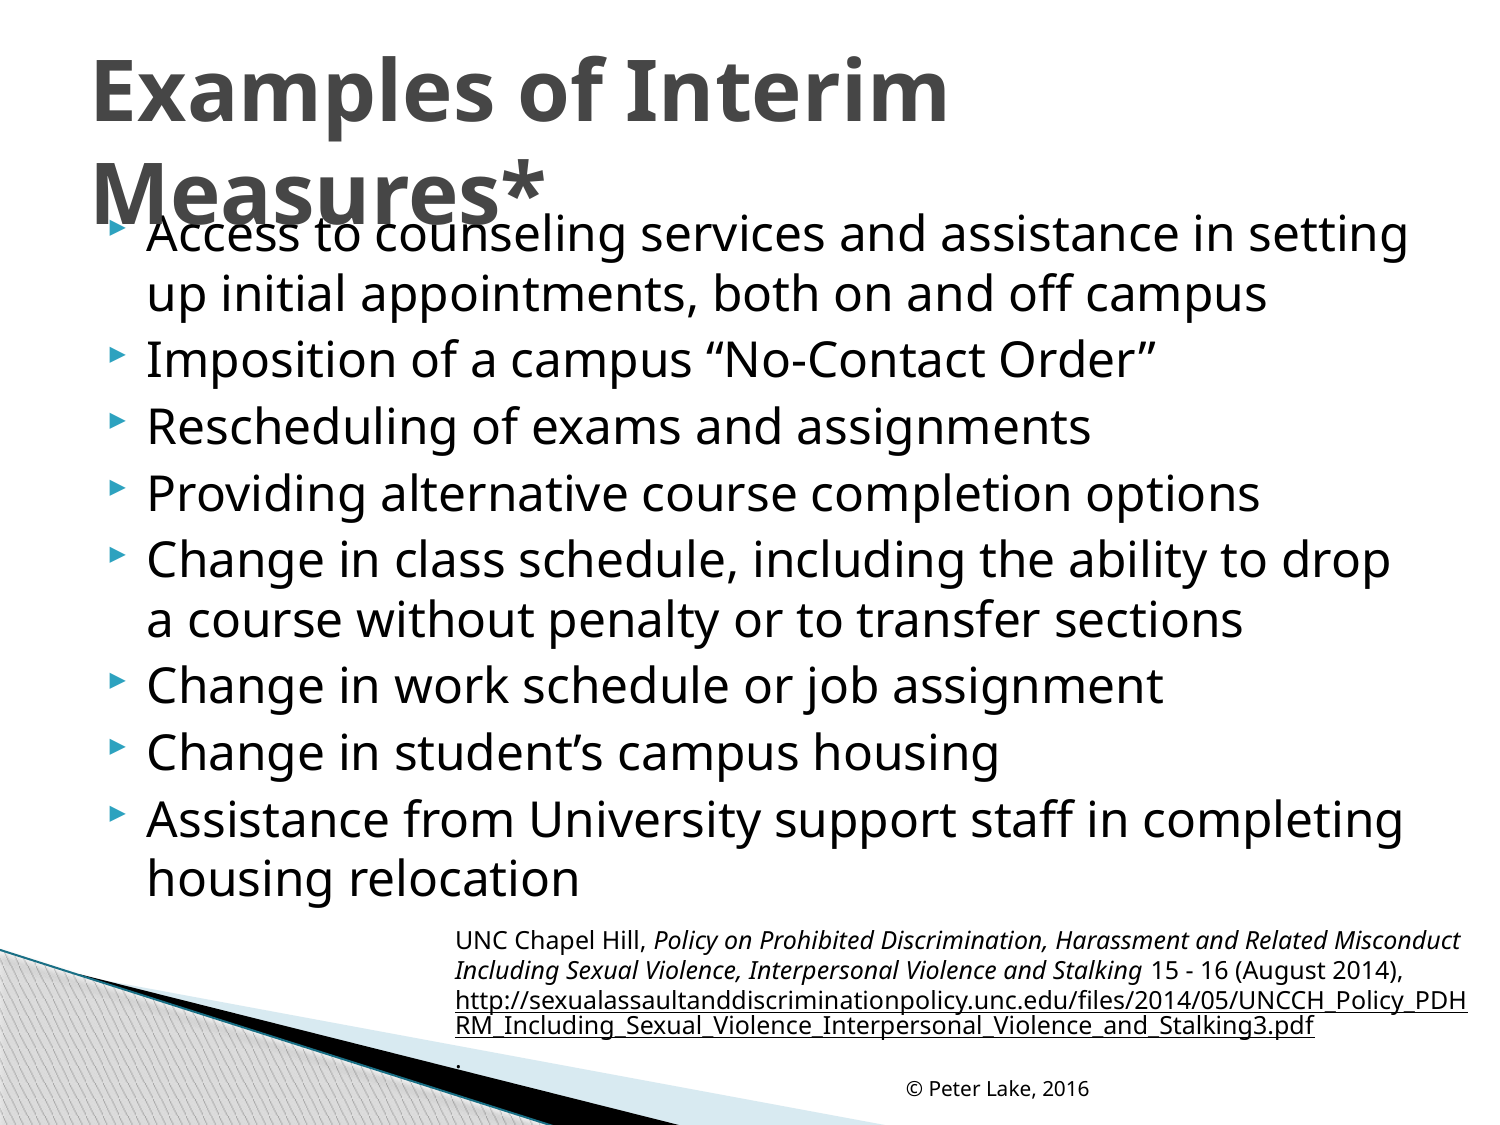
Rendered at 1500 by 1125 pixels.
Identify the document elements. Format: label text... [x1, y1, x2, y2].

title Examples of Interim Measures* [75, 45, 1425, 233]
list Access to counseling services and assistance in setting up initial appointments, both on and off campus Imposition of a campus “No-Contact Order” Rescheduling of exams and assignments Providing alternative course completion options Change in class schedule, including the ability to drop a course without penalty or to transfer sections Change in work schedule or job assignment Change in student’s campus housing Assistance from University support staff in completing housing relocation [75, 233, 1425, 938]
text_box UNC Chapel Hill, Policy on Prohibited Discrimination, Harassment and Related Misconduct Including Sexual Violence, Interpersonal Violence and Stalking 15 - 16 (August 2014), http://sexualassaultanddiscriminationpolicy.unc.edu/files/2014/05/UNCCH_Policy_PDHRM_Including_Sexual_Violence_Interpersonal_Violence_and_Stalking3.pdf. [440, 917, 1498, 1101]
footer © Peter Lake, 2016 [718, 1051, 1105, 1112]
